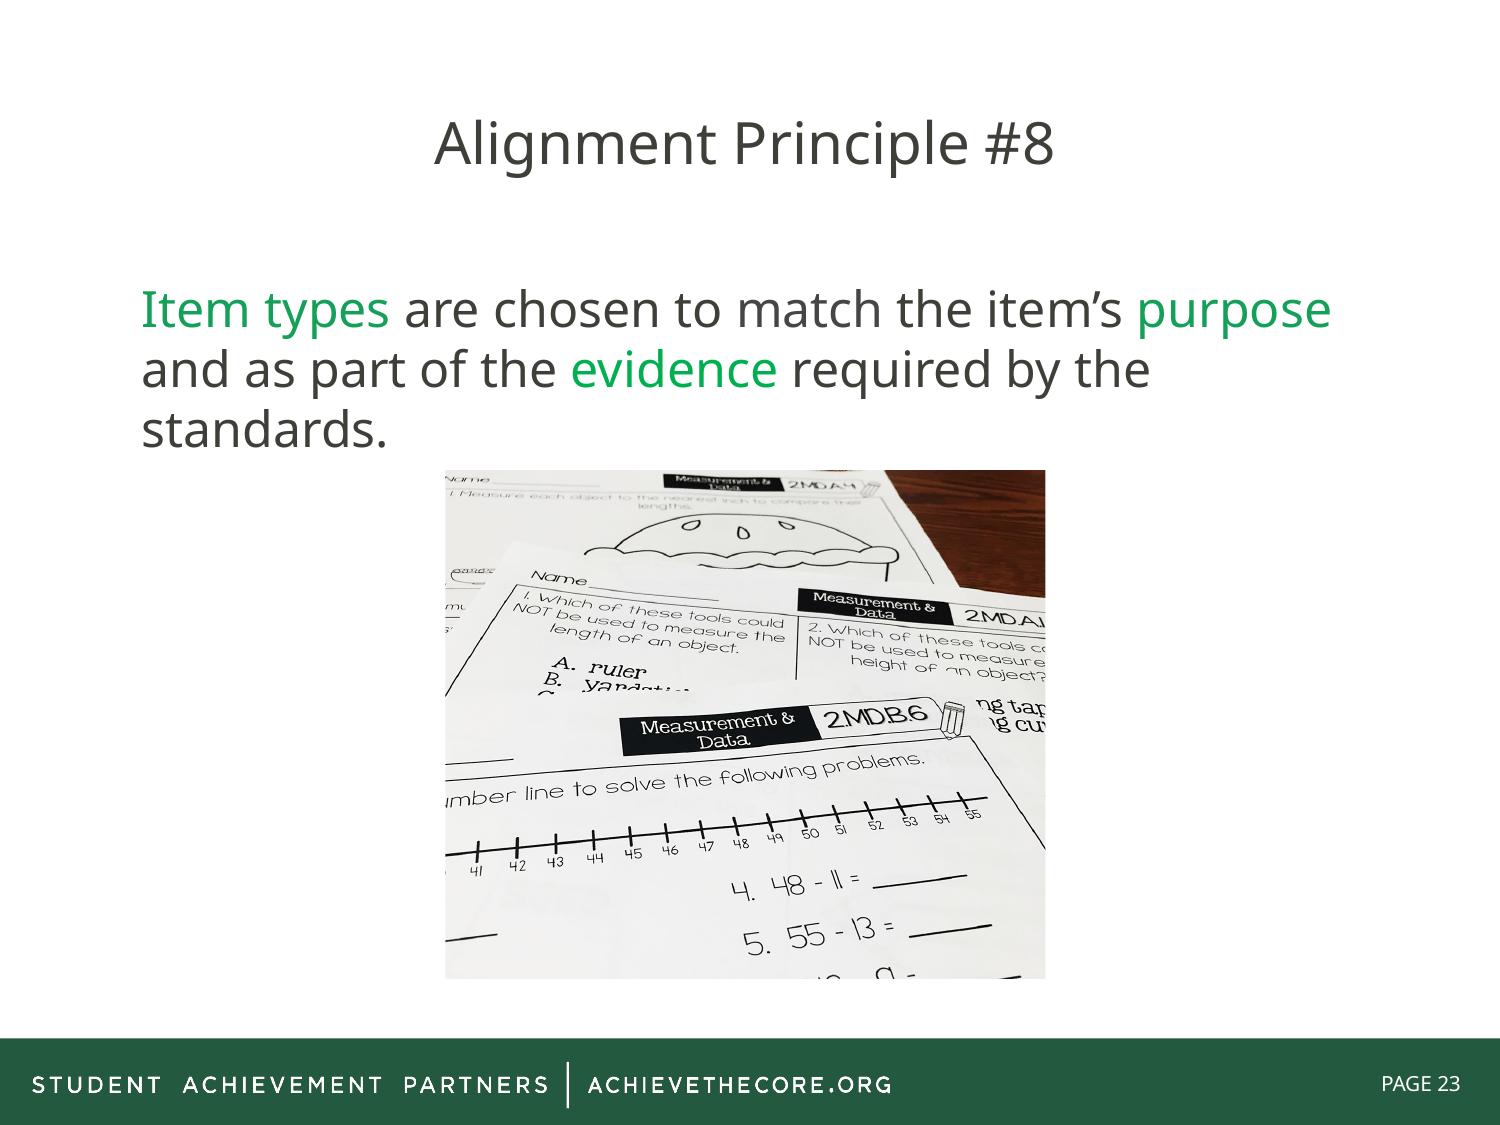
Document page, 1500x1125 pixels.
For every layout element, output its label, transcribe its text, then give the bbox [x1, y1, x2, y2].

picture [445, 470, 1046, 980]
title Alignment Principle #8 [70, 47, 1421, 235]
picture [12, 1055, 911, 1112]
list Item types are chosen to match the item’s purpose and as part of the evidence required by the standards. [70, 262, 1421, 1005]
